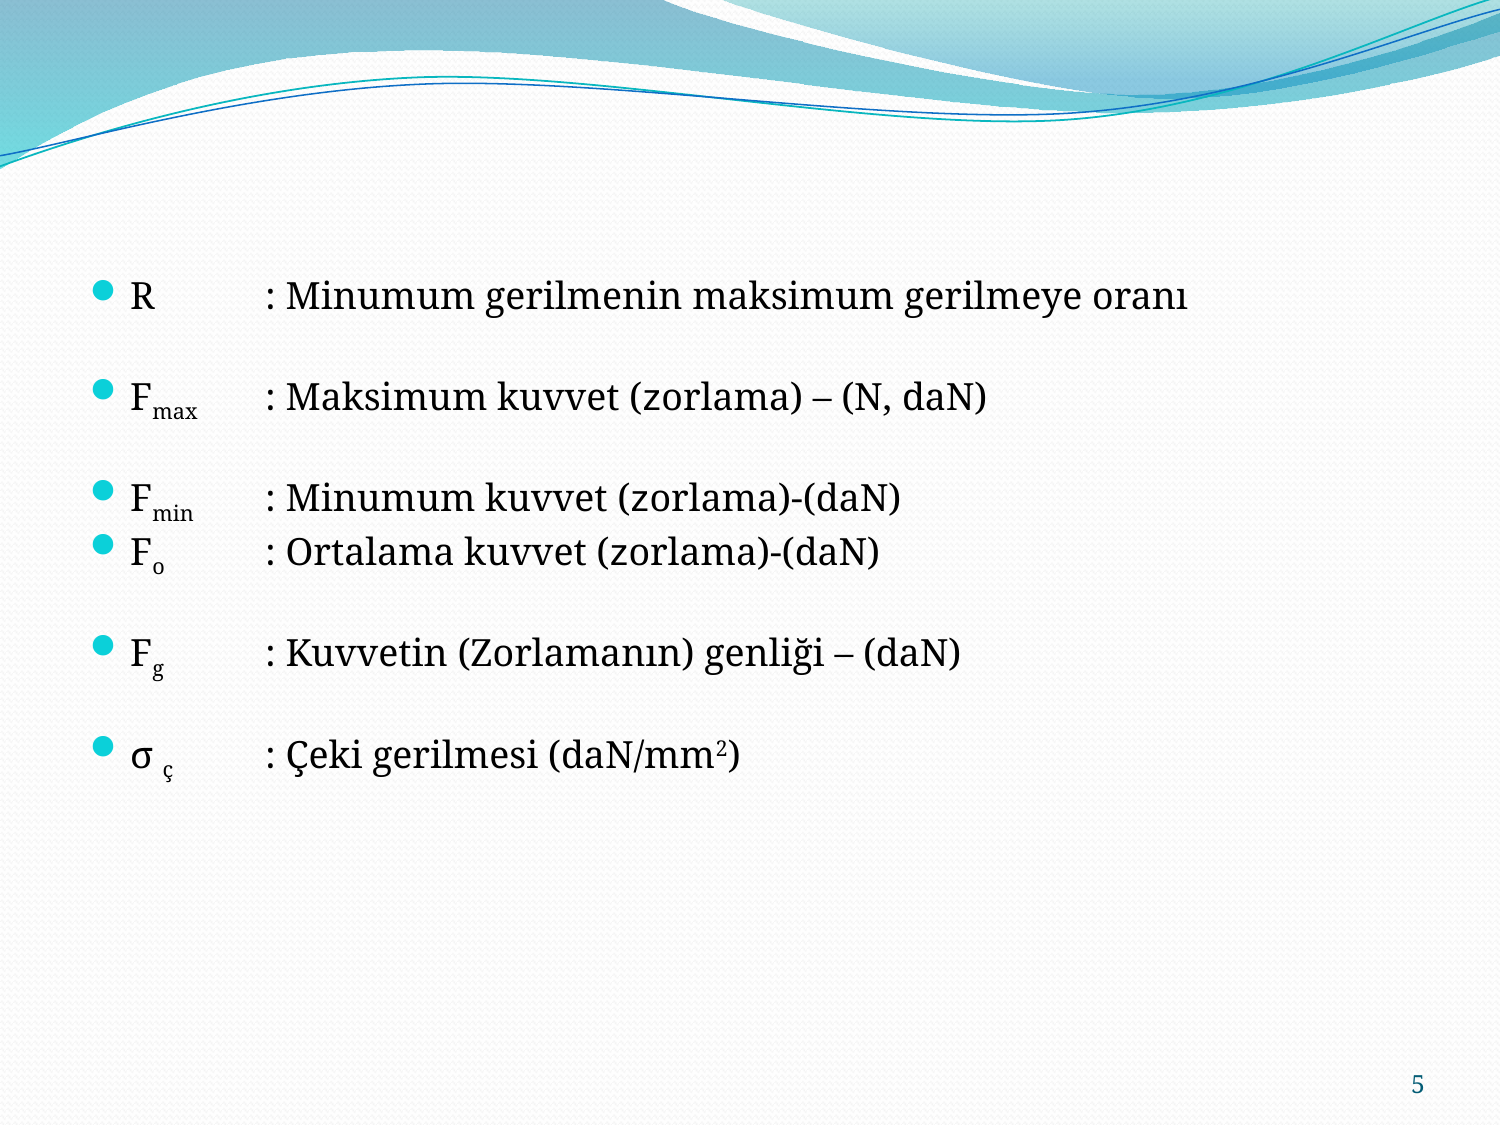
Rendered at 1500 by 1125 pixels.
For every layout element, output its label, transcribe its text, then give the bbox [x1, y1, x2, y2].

list R : Minumum gerilmenin maksimum gerilmeye oranı Fmax : Maksimum kuvvet (zorlama) – (N, daN) Fmin : Minumum kuvvet (zorlama)-(daN) Fo : Ortalama kuvvet (zorlama)-(daN) Fg : Kuvvetin (Zorlamanın) genliği – (daN) σ ç : Çeki gerilmesi (daN/mm2) [75, 270, 1425, 787]
slide_number 5 [1299, 1042, 1425, 1103]
